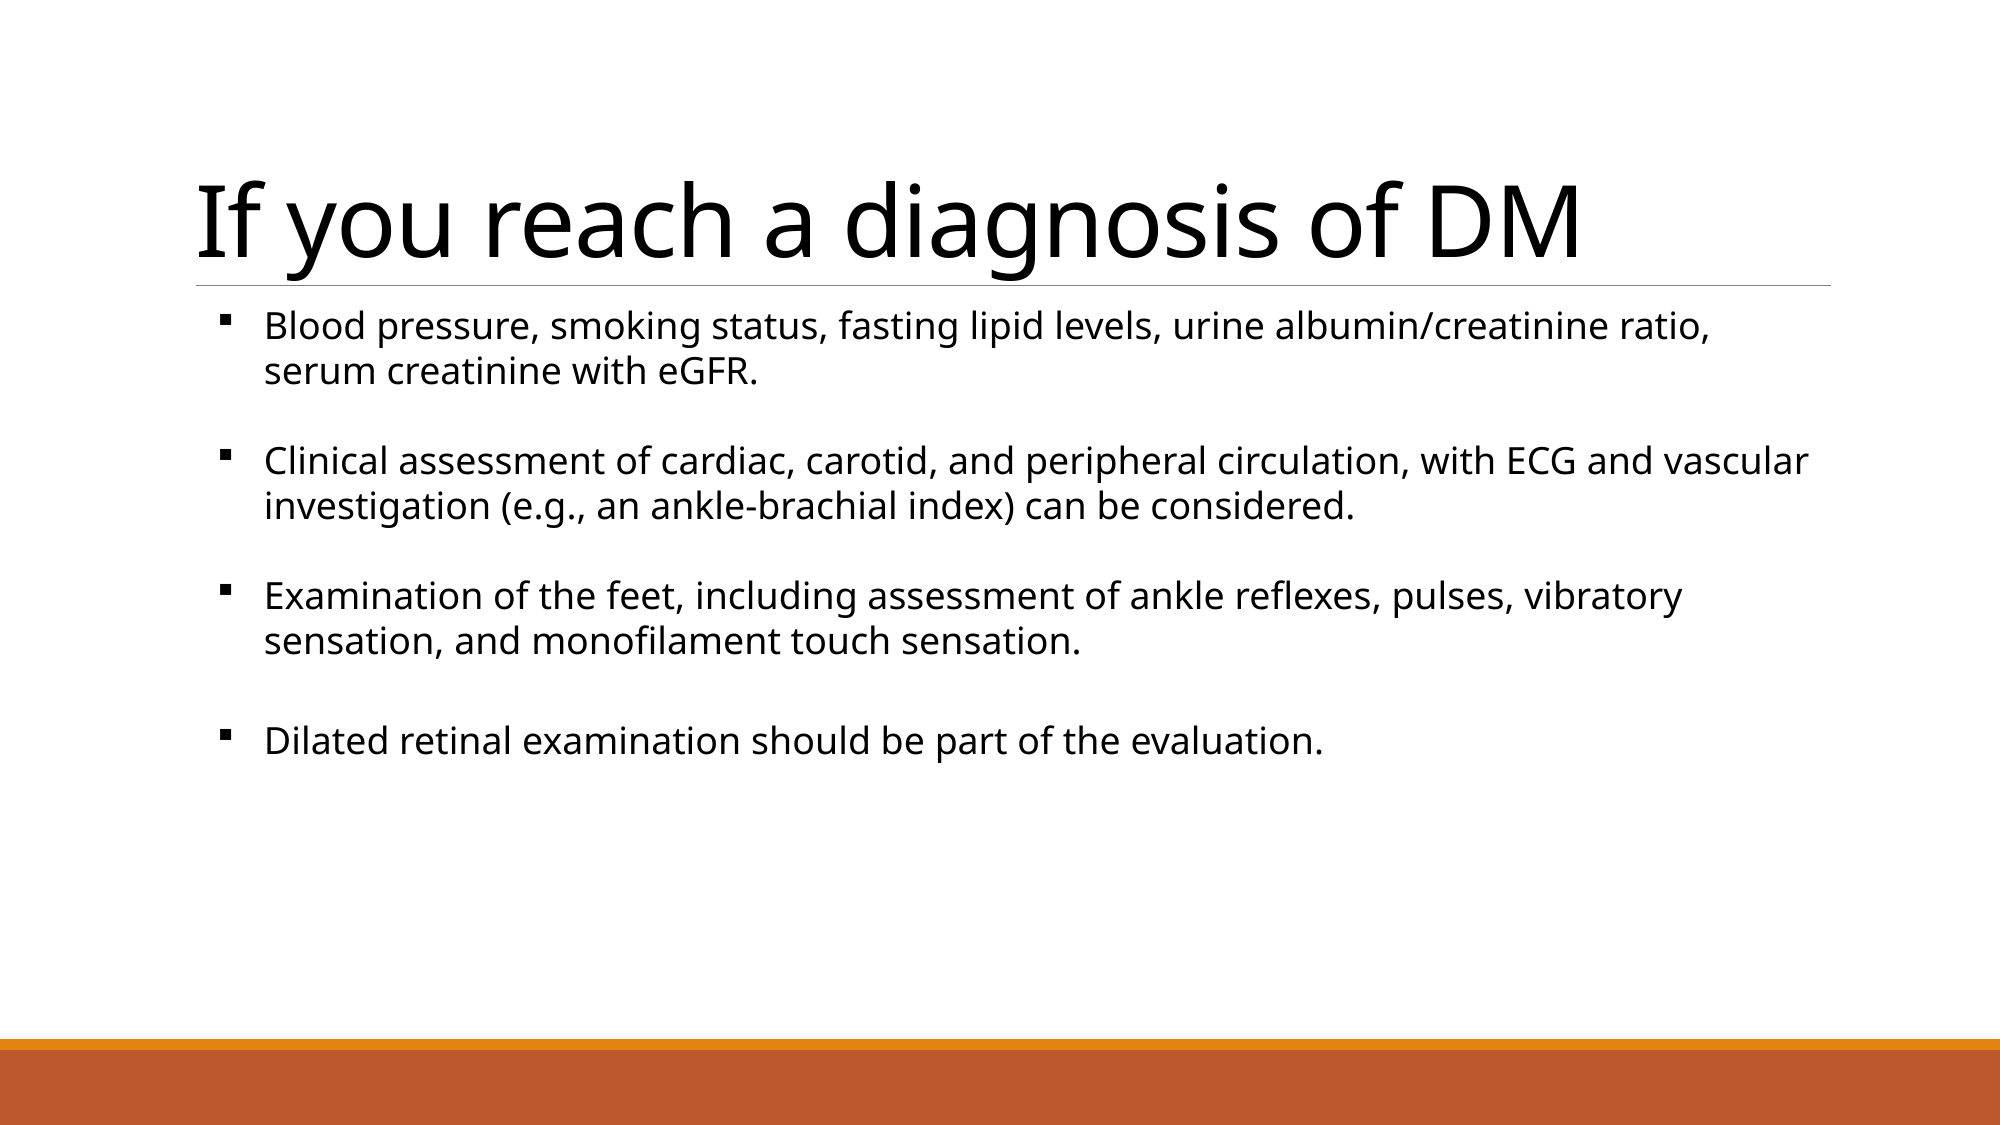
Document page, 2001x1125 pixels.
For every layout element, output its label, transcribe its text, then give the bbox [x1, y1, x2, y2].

text_box Blood pressure, smoking status, fasting lipid levels, urine albumin/creatinine ratio, serum creatinine with eGFR. Clinical assessment of cardiac, carotid, and peripheral circulation, with ECG and vascular investigation (e.g., an ankle-brachial index) can be considered. Examination of the feet, including assessment of ankle reflexes, pulses, vibratory sensation, and monofilament touch sensation. Dilated retinal examination should be part of the evaluation. [202, 294, 1830, 770]
title If you reach a diagnosis of DM [180, 47, 1830, 285]
